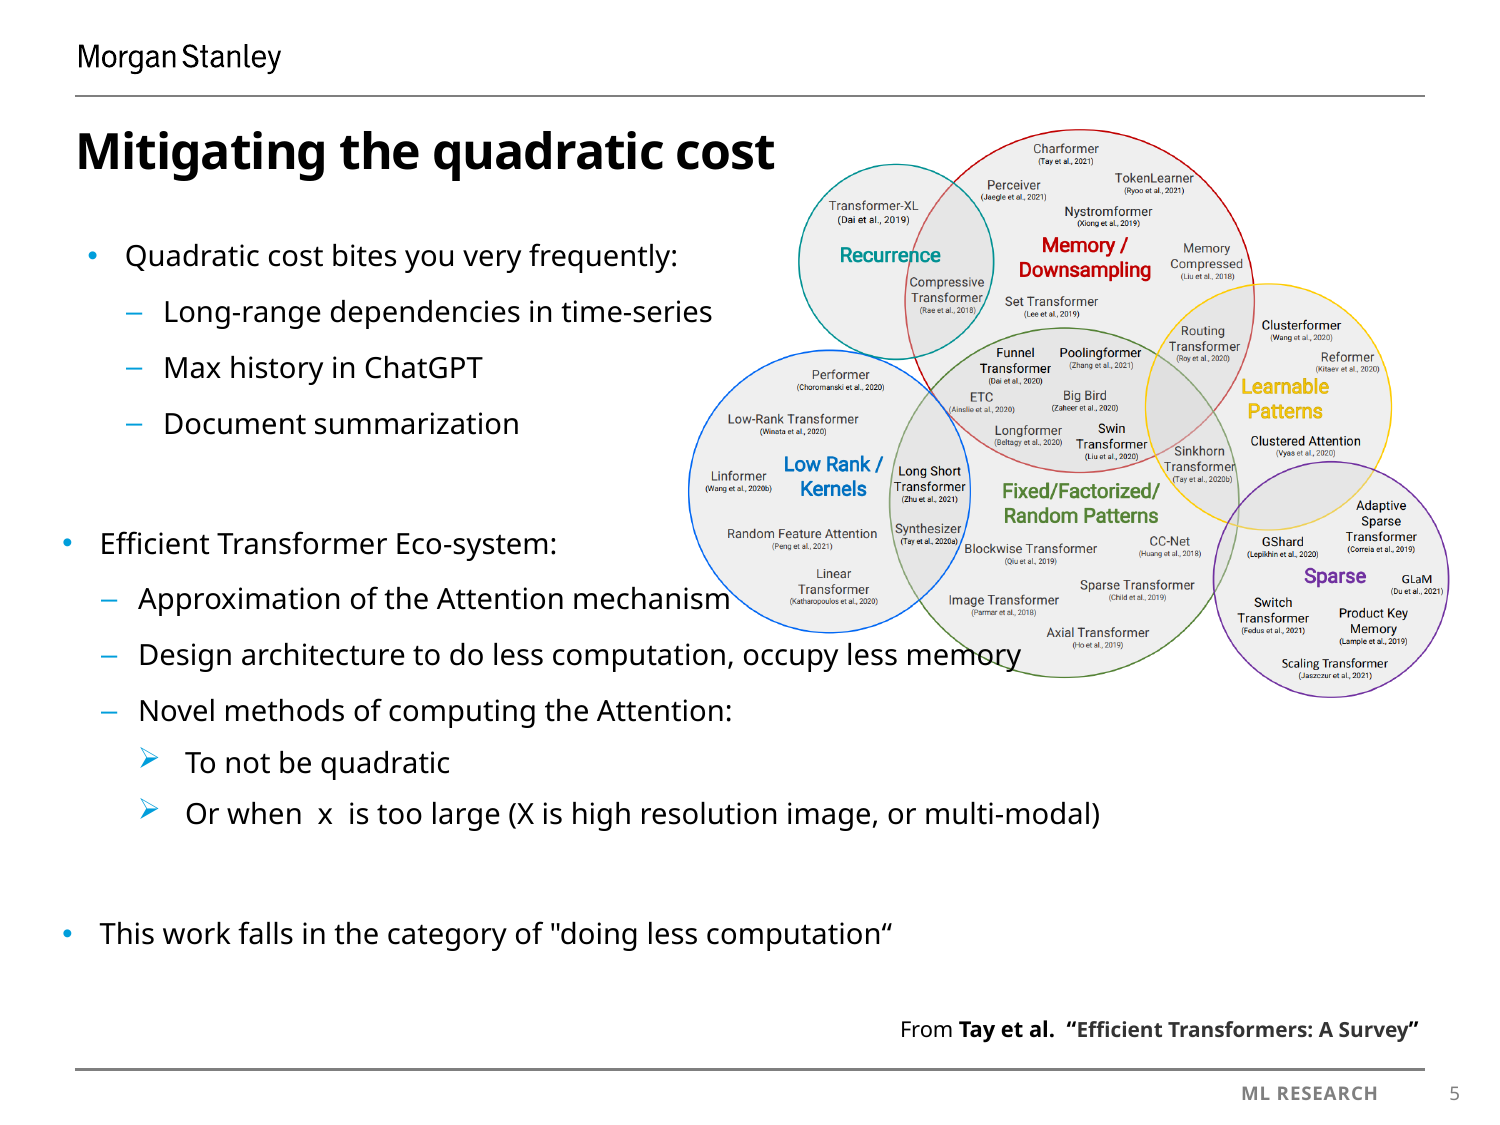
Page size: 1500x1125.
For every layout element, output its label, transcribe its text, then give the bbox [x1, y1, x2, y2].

text_box From Tay et al. “Efficient Transformers: A Survey” [899, 1015, 1500, 1042]
picture [139, 747, 156, 757]
picture [662, 99, 1463, 698]
list Quadratic cost bites you very frequently: Long-range dependencies in time-series Max history in ChatGPT Document summarization [87, 237, 1450, 935]
title Mitigating the quadratic cost [75, 126, 657, 181]
picture [139, 798, 156, 808]
